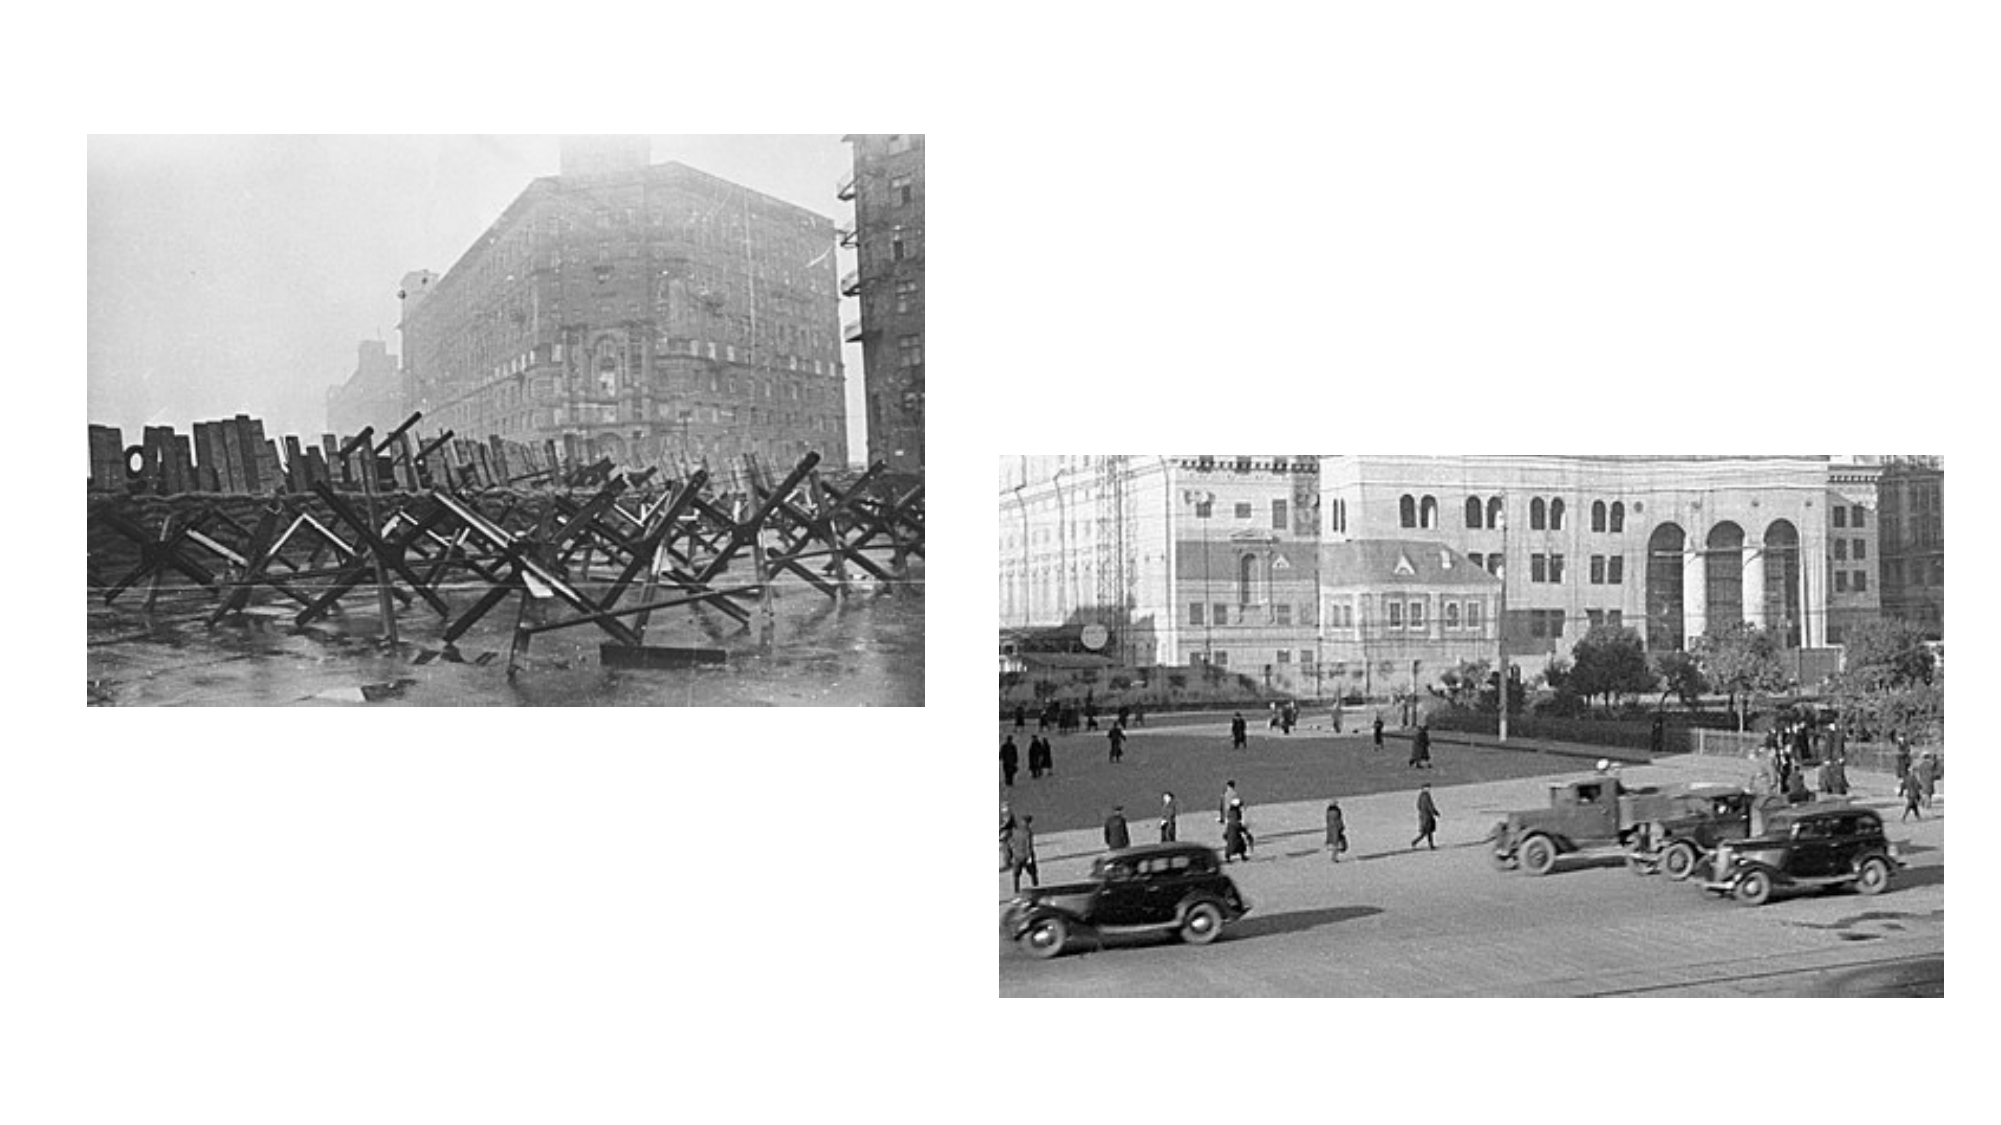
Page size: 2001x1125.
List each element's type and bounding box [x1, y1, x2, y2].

list [999, 455, 1944, 999]
list [87, 134, 925, 707]
